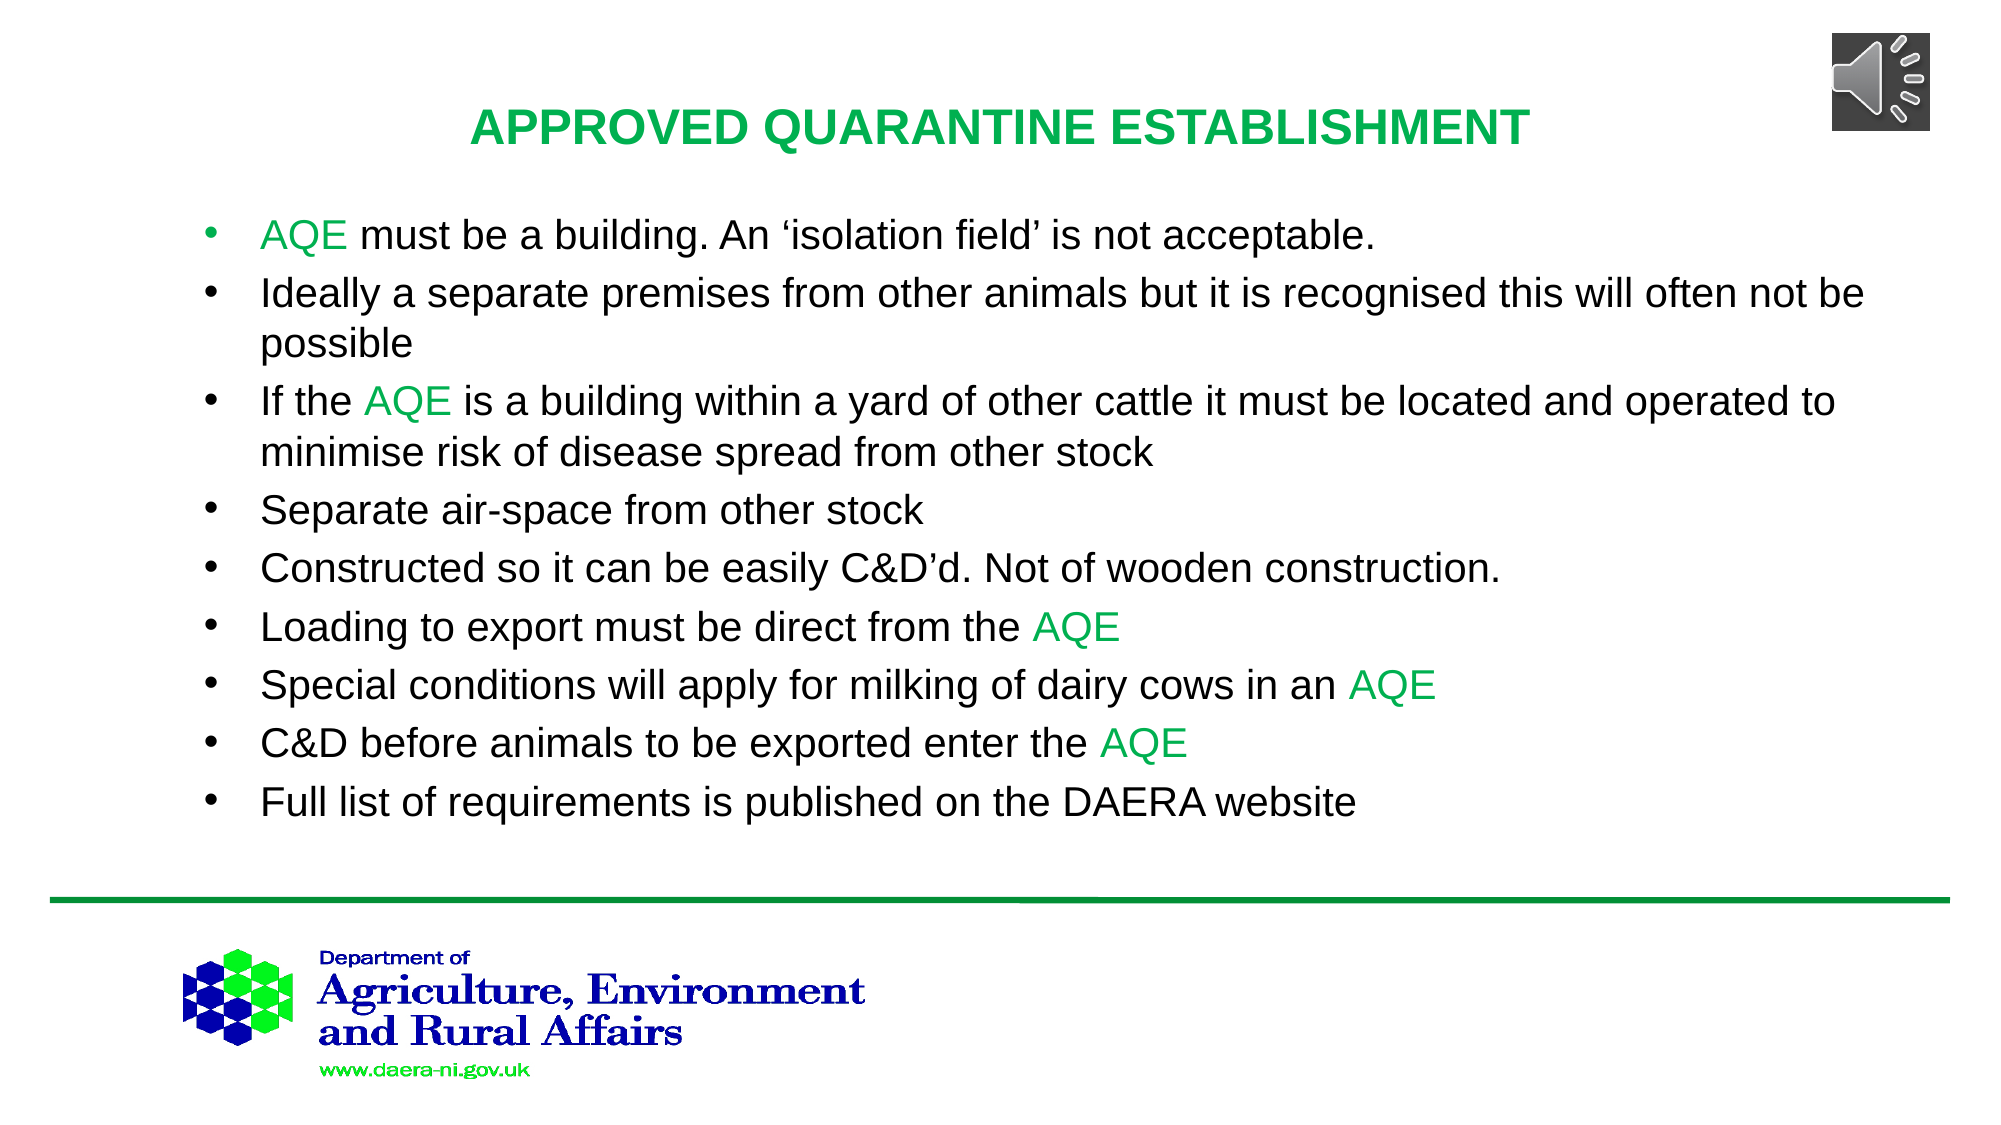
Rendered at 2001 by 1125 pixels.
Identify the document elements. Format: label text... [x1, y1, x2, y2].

picture [1830, 31, 1931, 133]
picture [183, 949, 865, 1079]
title APPROVED QUARANTINE ESTABLISHMENT [191, 62, 1809, 188]
list AQE must be a building. An ‘isolation field’ is not acceptable. Ideally a separate premises from other animals but it is recognised this will often not be possible If the AQE is a building within a yard of other cattle it must be located and operated to minimise risk of disease spread from other stock Separate air-space from other stock Constructed so it can be easily C&D’d. Not of wooden construction. Loading to export must be direct from the AQE Special conditions will apply for milking of dairy cows in an AQE C&D before animals to be exported enter the AQE Full list of requirements is published on the DAERA website [188, 199, 1935, 863]
